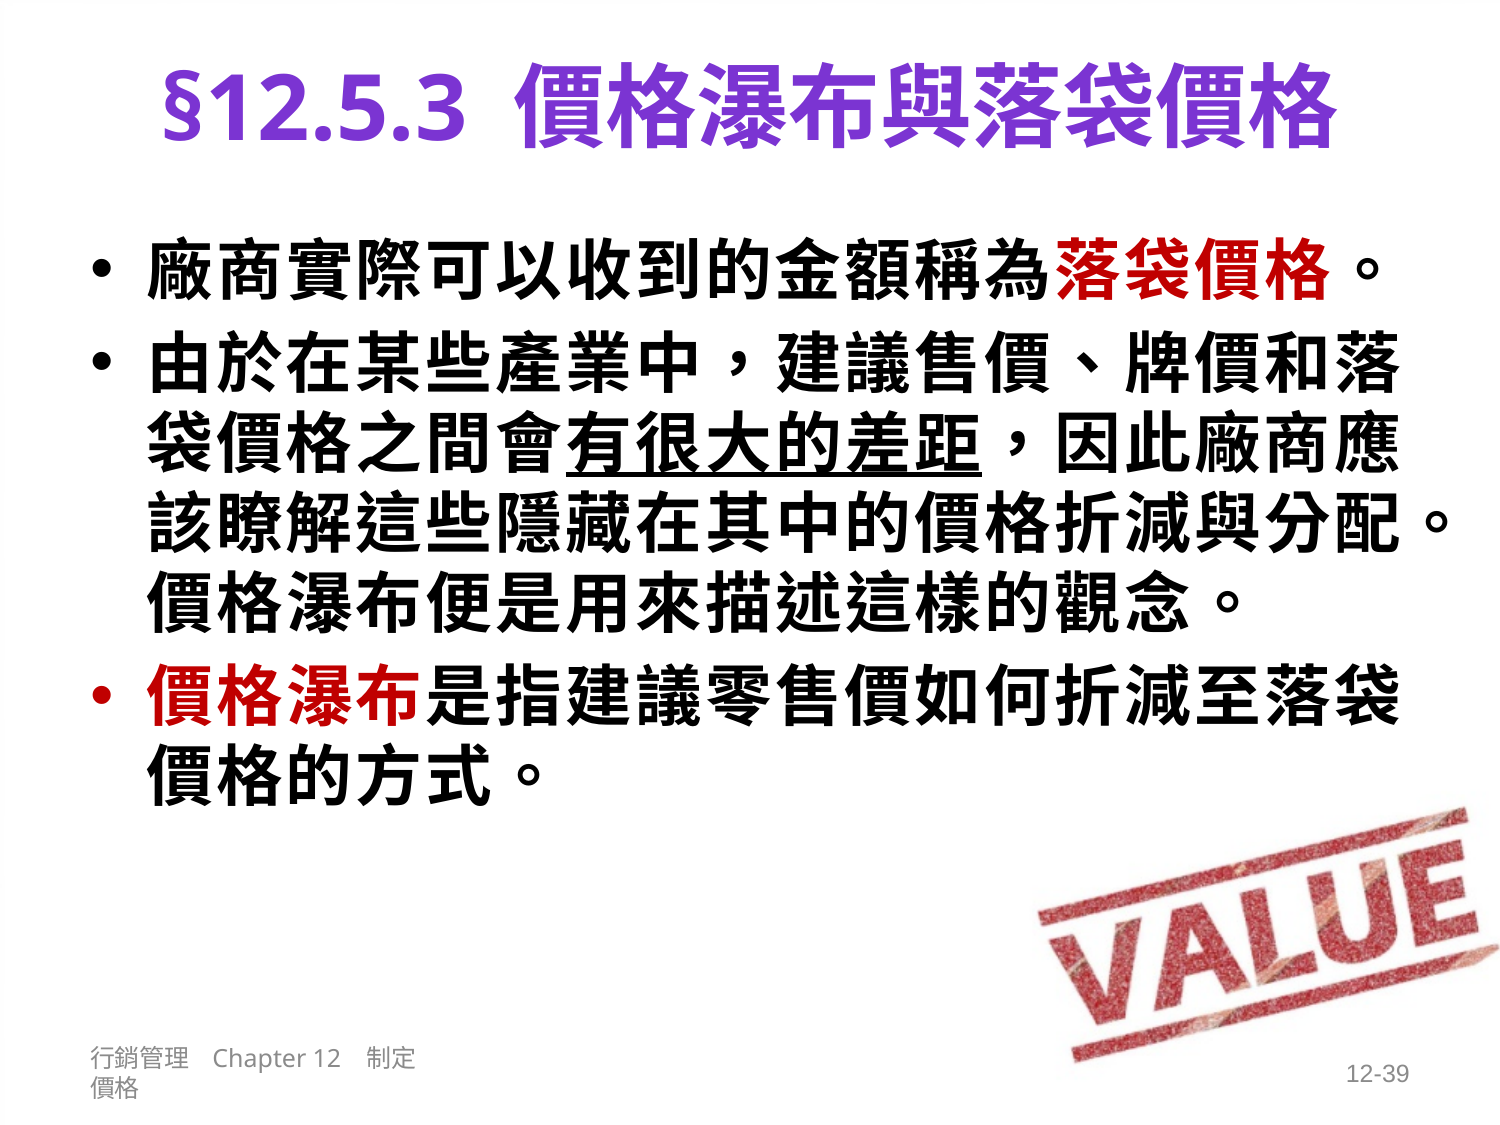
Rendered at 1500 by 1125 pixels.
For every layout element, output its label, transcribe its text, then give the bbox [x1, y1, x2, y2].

list 廠商實際可以收到的金額稱為落袋價格。 由於在某些產業中，建議售價、牌價和落袋價格之間會有很大的差距，因此廠商應該瞭解這些隱藏在其中的價格折減與分配。價格瀑布便是用來描述這樣的觀念。 價格瀑布是指建議零售價如何折減至落袋價格的方式。 [75, 219, 1425, 1005]
slide_number 行銷管理 Chapter 12 制定價格 [75, 1042, 443, 1103]
slide_number 12-39 [1074, 1042, 1425, 1103]
title §12.5.3 價格瀑布與落袋價格 [75, 0, 1425, 209]
picture [0, 0, 1500, 1125]
